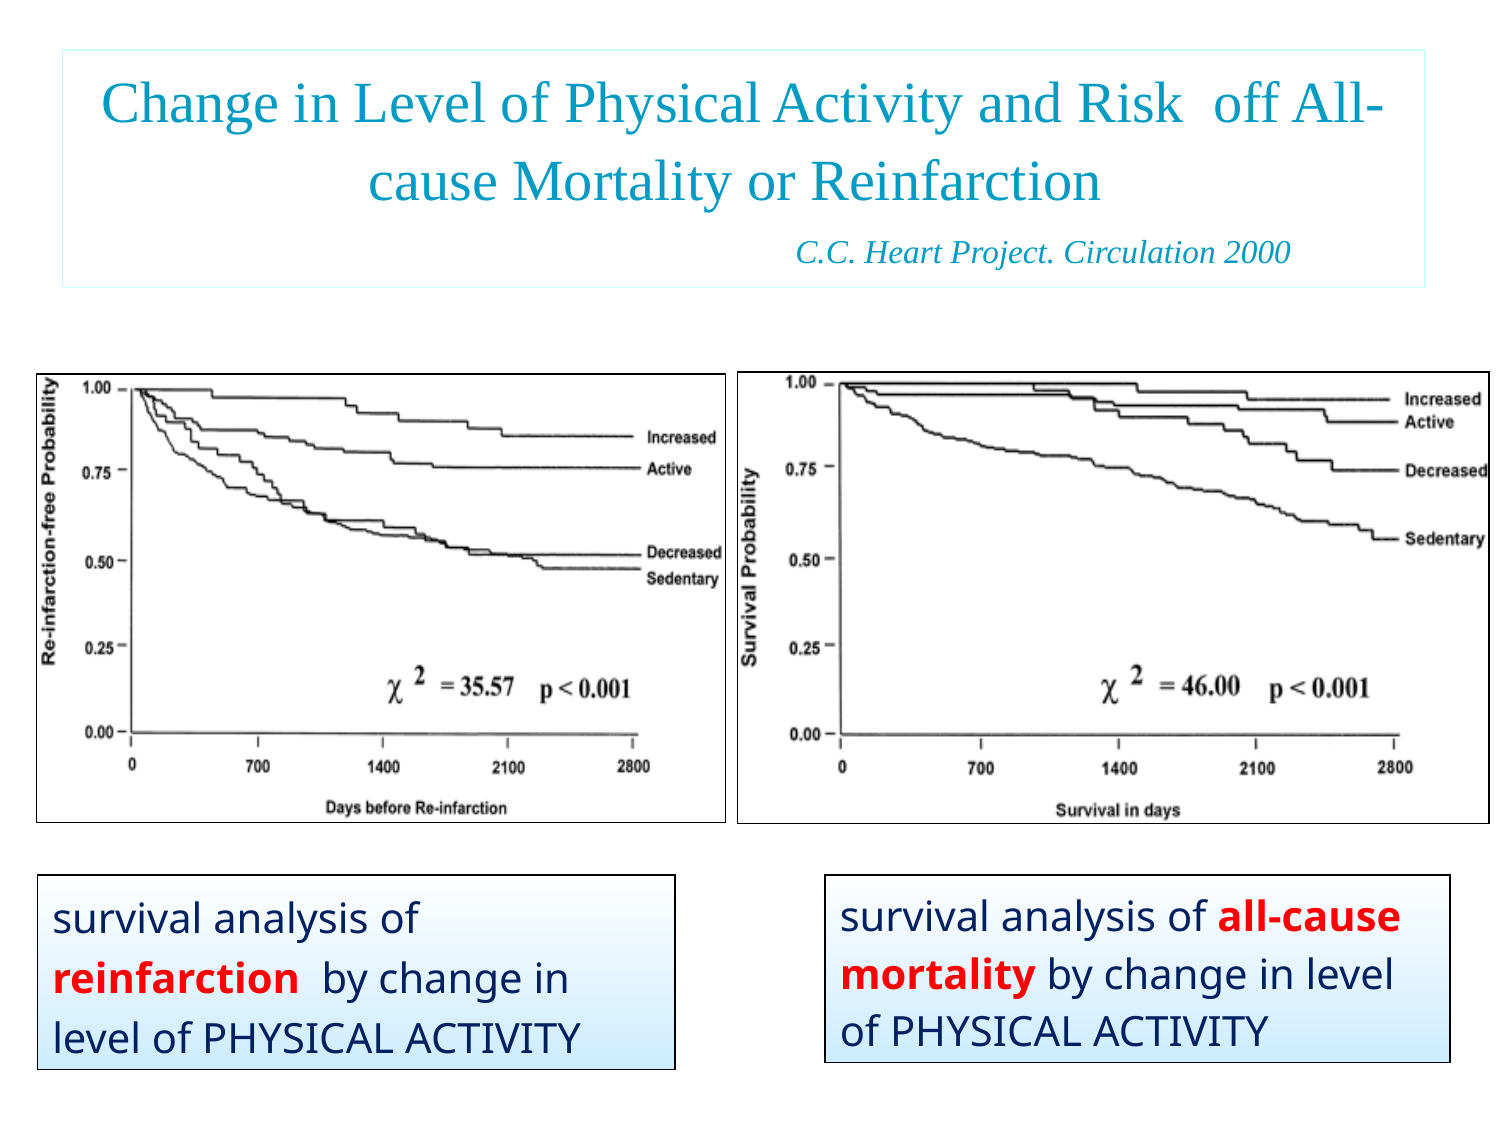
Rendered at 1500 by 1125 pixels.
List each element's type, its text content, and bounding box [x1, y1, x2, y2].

picture [37, 374, 726, 823]
text_box Change in Level of Physical Activity and Risk off All-cause Mortality or Reinfarction C.C. Heart Project. Circulation 2000 [62, 49, 1425, 288]
text_box survival analysis of all-cause mortality by change in level of PHYSICAL ACTIVITY [825, 875, 1450, 1063]
text_box survival analysis of reinfarction by change in level of PHYSICAL ACTIVITY [37, 874, 675, 1070]
picture [737, 372, 1489, 824]
